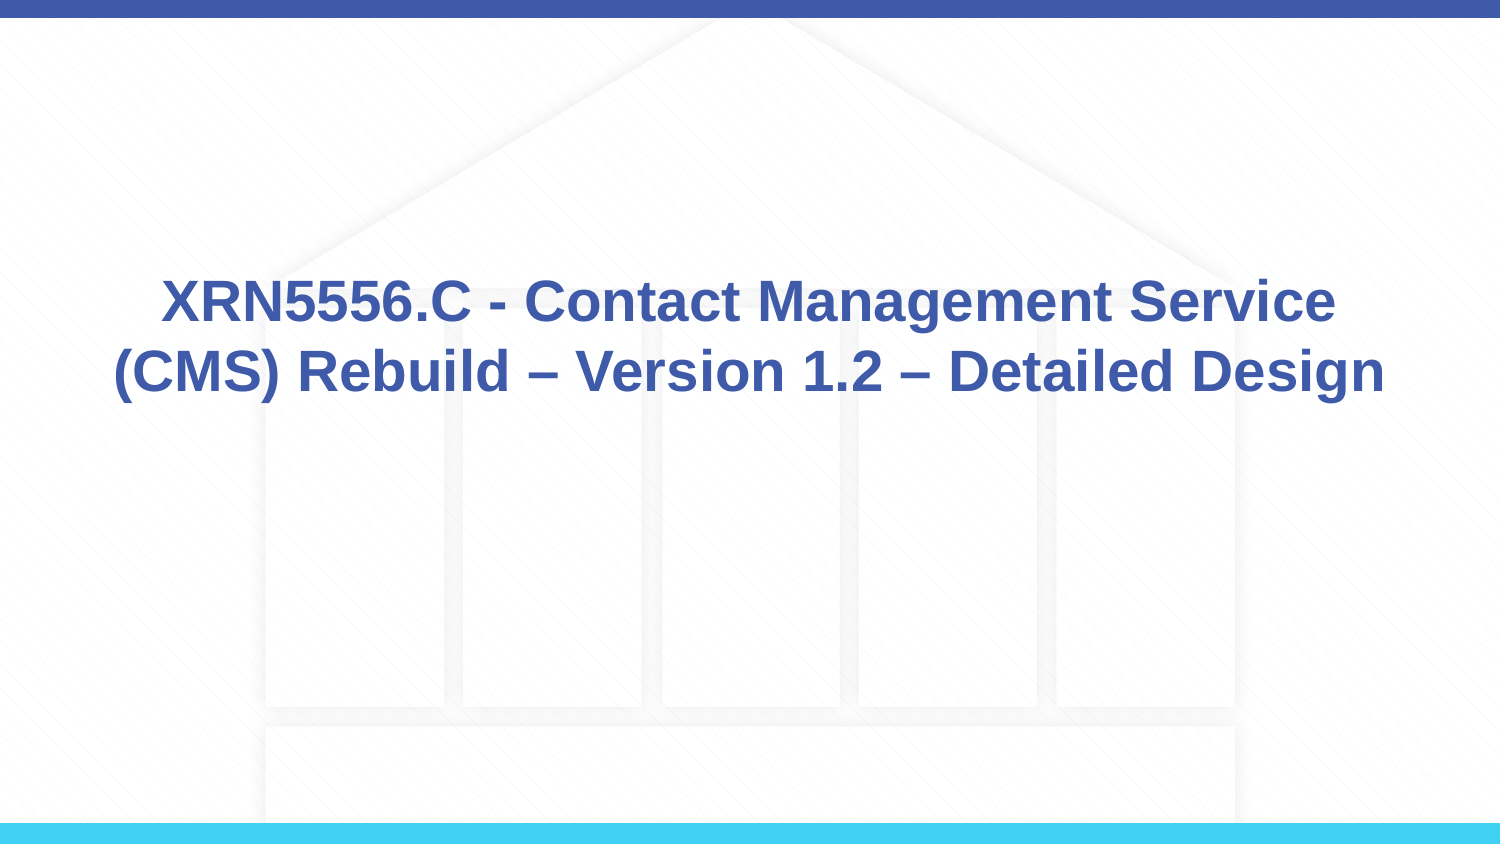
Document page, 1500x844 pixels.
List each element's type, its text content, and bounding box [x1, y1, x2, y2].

picture [0, 0, 1500, 844]
list XRN5556.C - Contact Management Service (CMS) Rebuild – Version 1.2 – Detailed Design [75, 173, 1425, 777]
